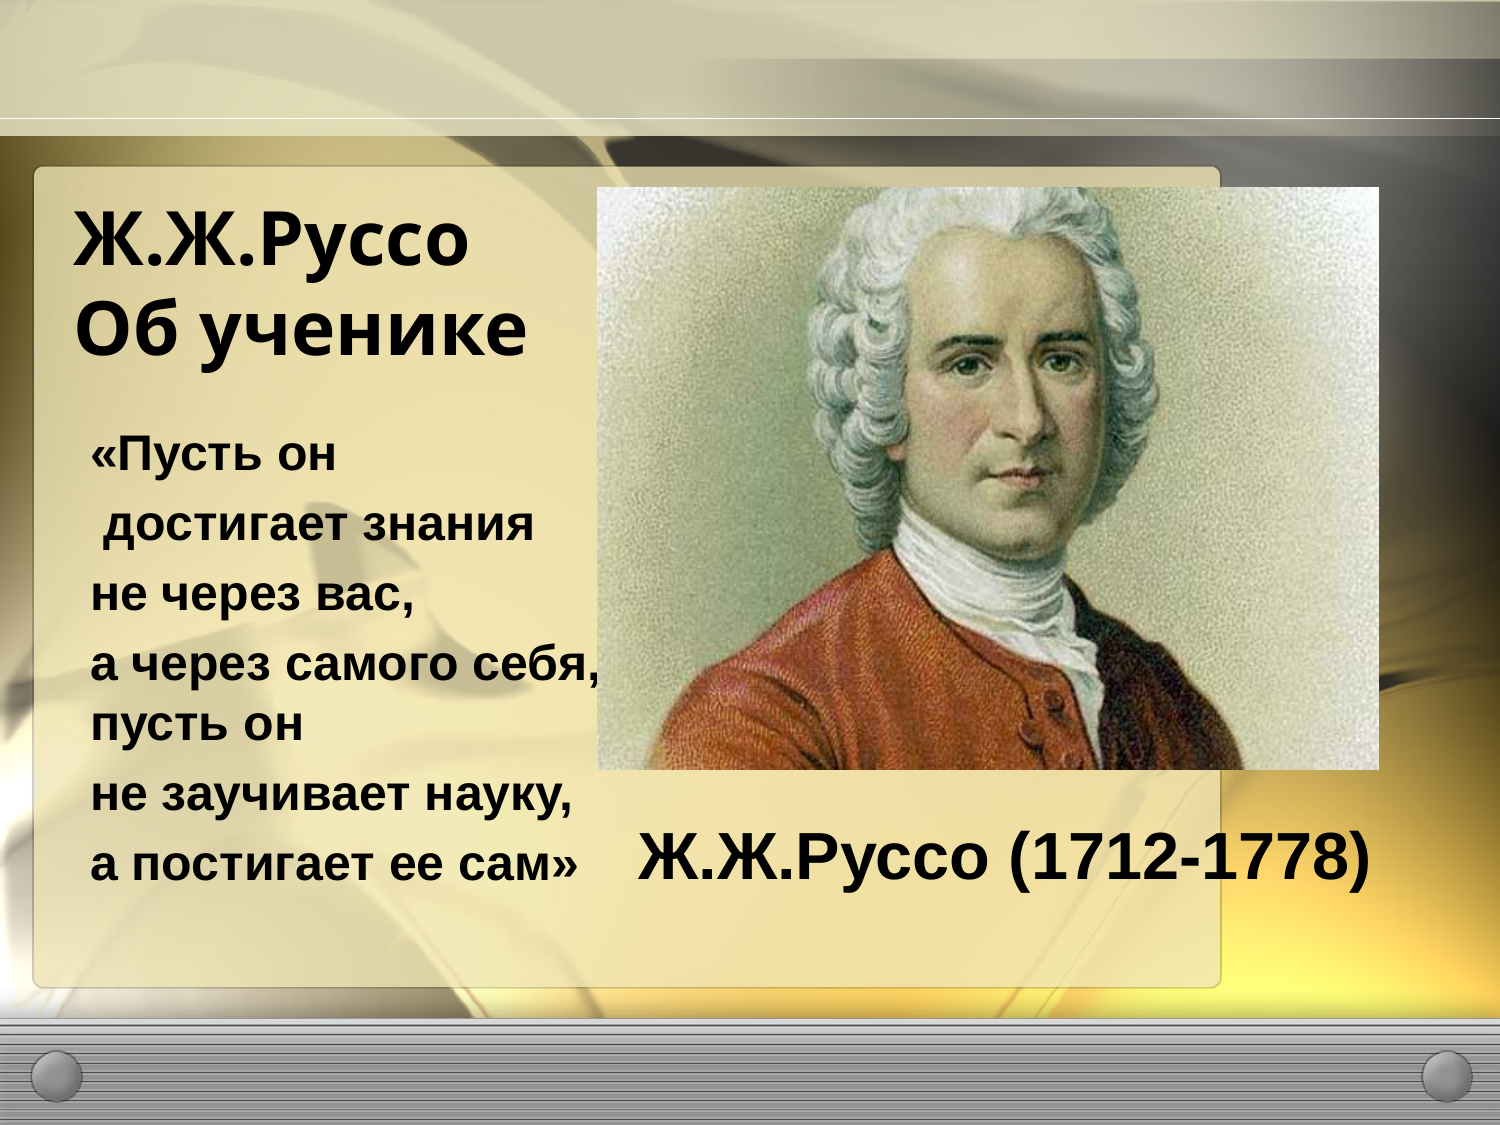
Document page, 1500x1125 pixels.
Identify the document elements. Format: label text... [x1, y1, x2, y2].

title Ж.Ж.Руссо Об ученике [58, 187, 552, 379]
picture [0, 0, 1500, 1125]
list Ж.Ж.Руссо (1712-1778) [645, 210, 1425, 903]
list «Пусть он достигает знания не через вас, а через самого себя, пусть он не заучивает науку, а постигает ее сам» [75, 363, 645, 1005]
list Ж.Ж.Руссо (1712-1778) [586, 210, 592, 363]
